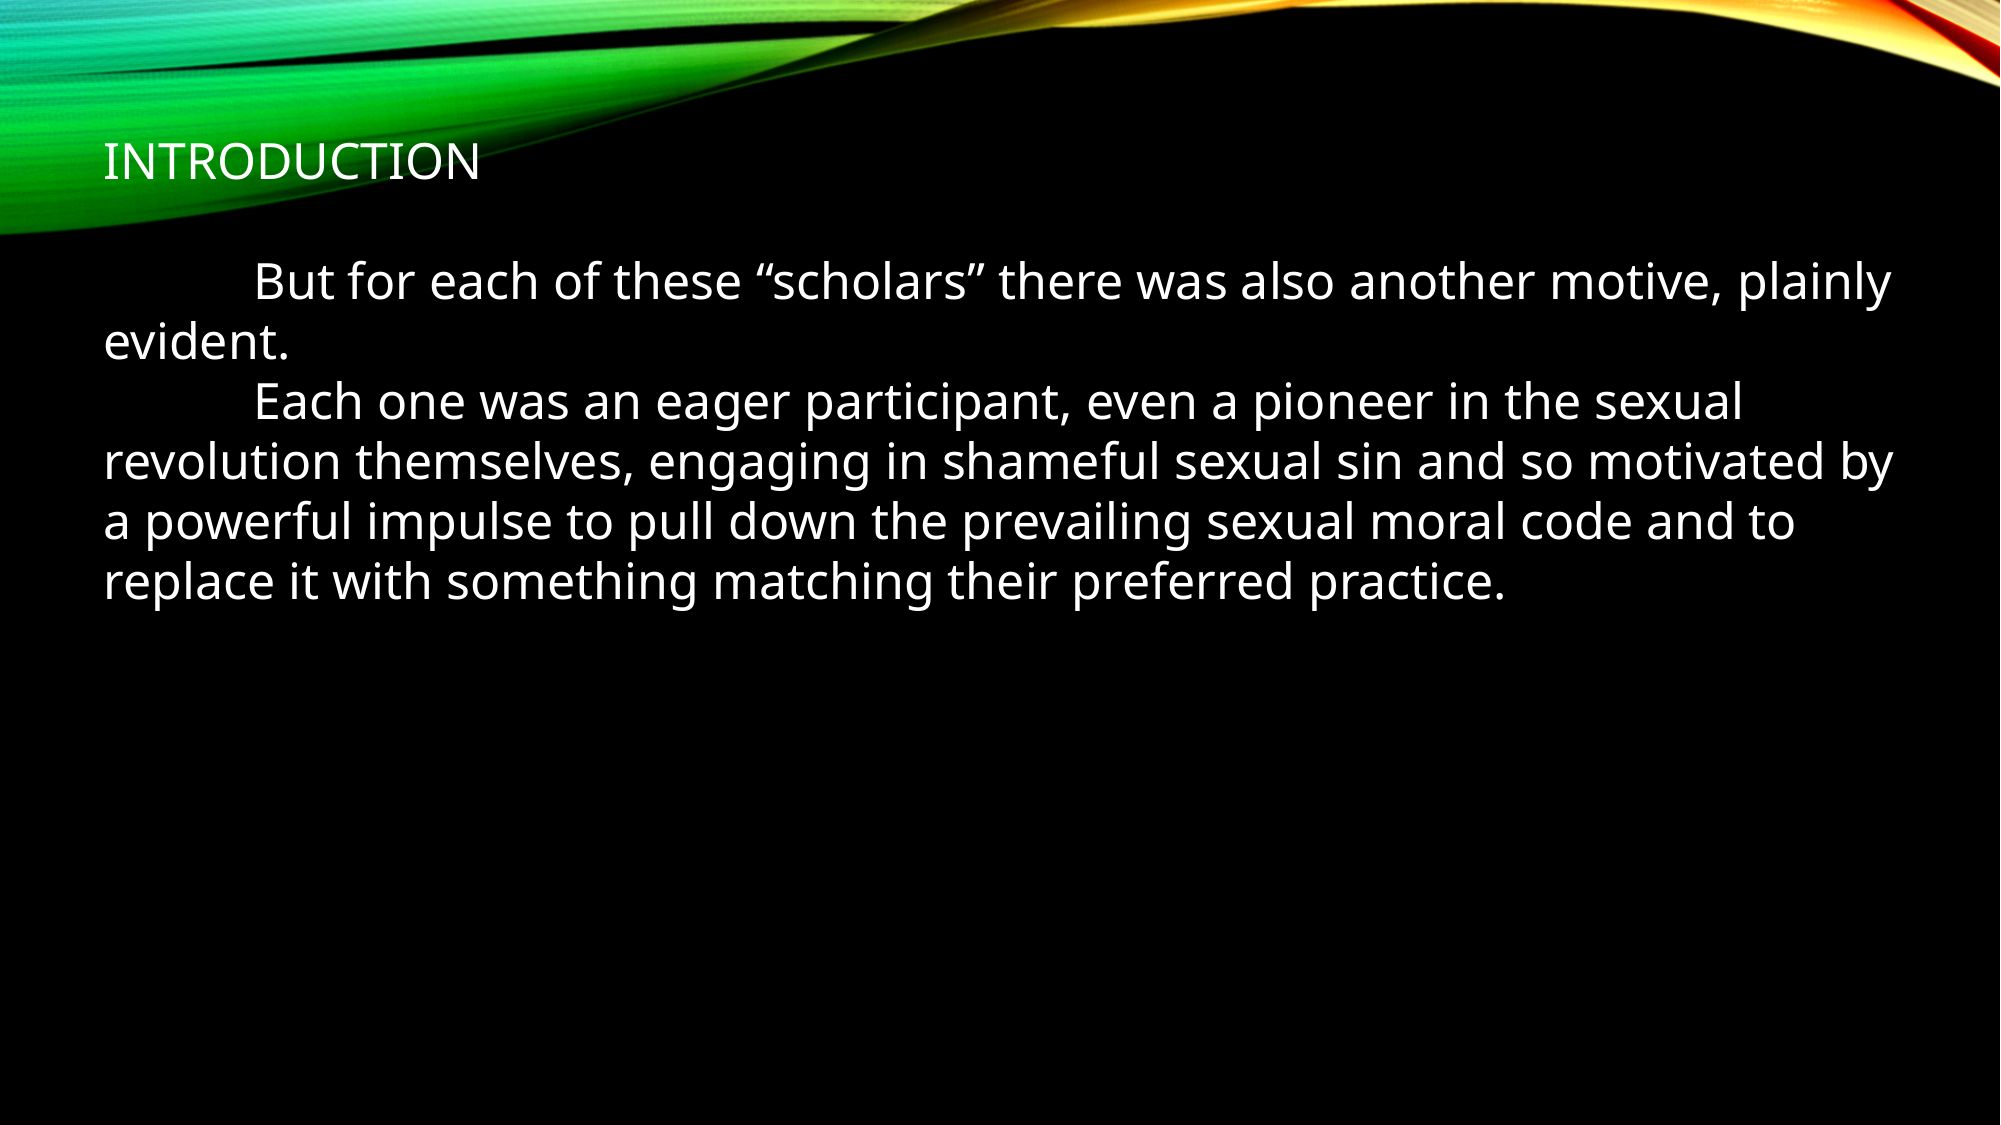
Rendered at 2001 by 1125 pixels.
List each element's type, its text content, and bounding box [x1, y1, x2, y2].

picture [0, 0, 2000, 237]
text_box INTRODUCTION But for each of these “scholars” there was also another motive, plainly evident. Each one was an eager participant, even a pioneer in the sexual revolution themselves, engaging in shameful sexual sin and so motivated by a powerful impulse to pull down the prevailing sexual moral code and to replace it with something matching their preferred practice. [88, 122, 1912, 618]
